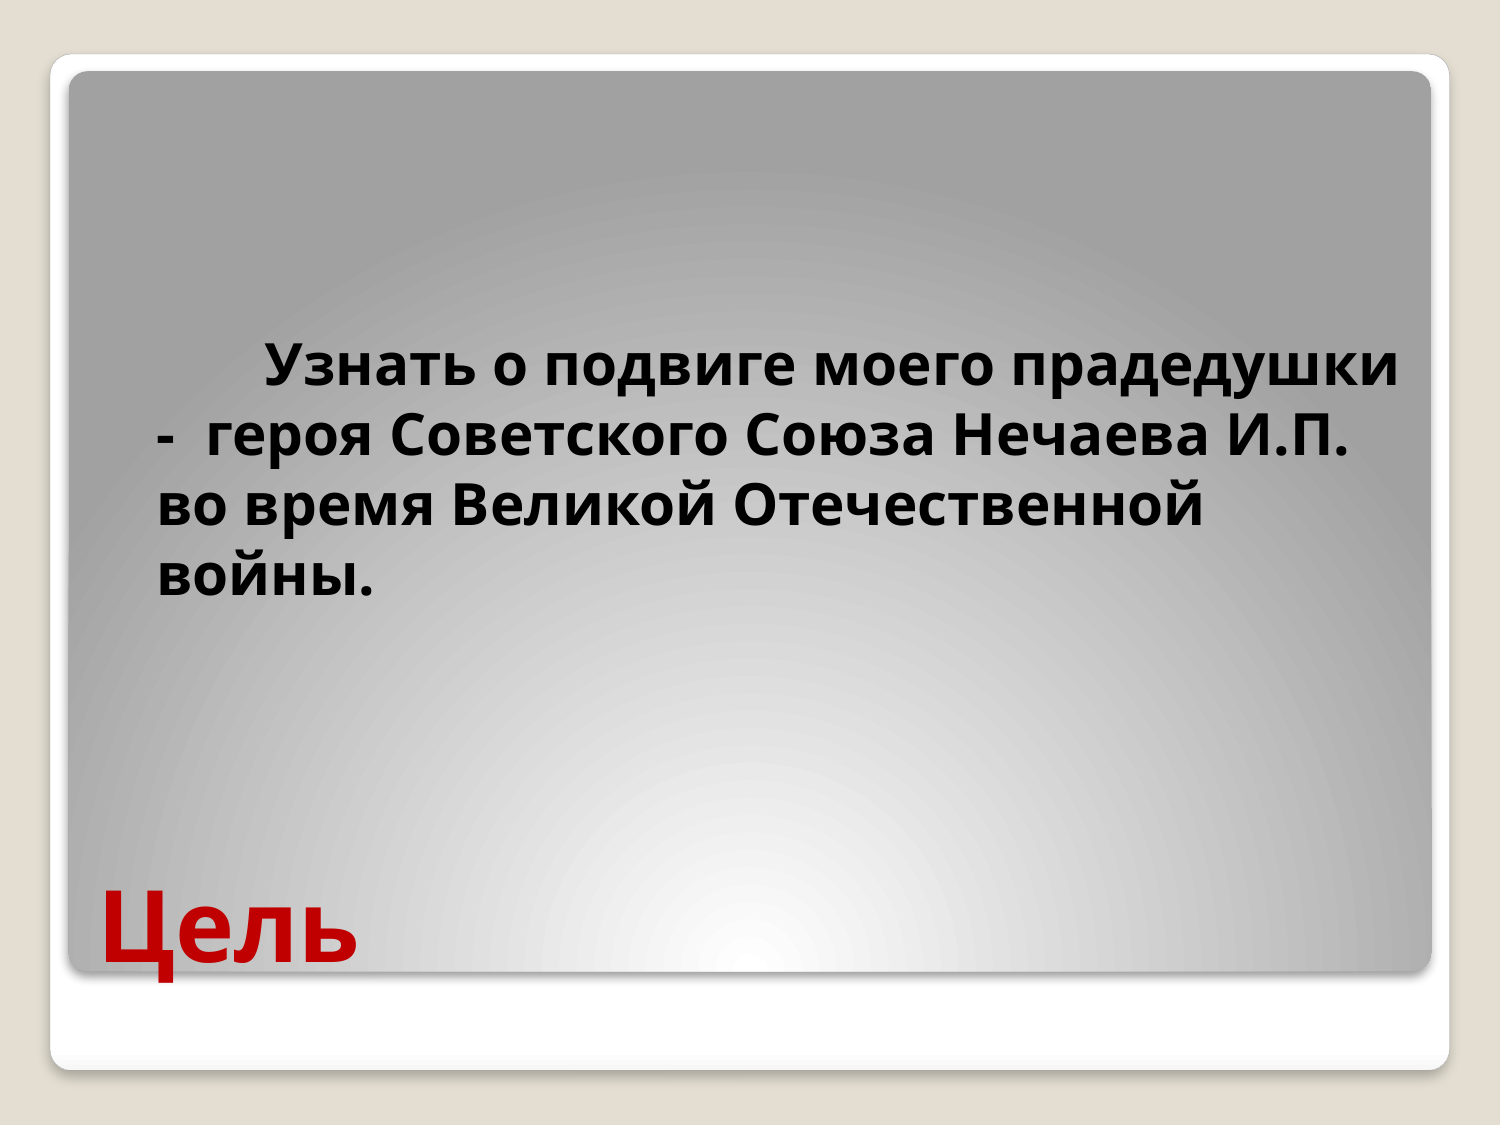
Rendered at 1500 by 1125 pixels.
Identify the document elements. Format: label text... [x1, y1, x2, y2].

list Узнать о подвиге моего прадедушки - героя Советского Союза Нечаева И.П. во время Великой Отечественной войны. [82, 86, 1425, 774]
title Цель [82, 817, 1425, 990]
